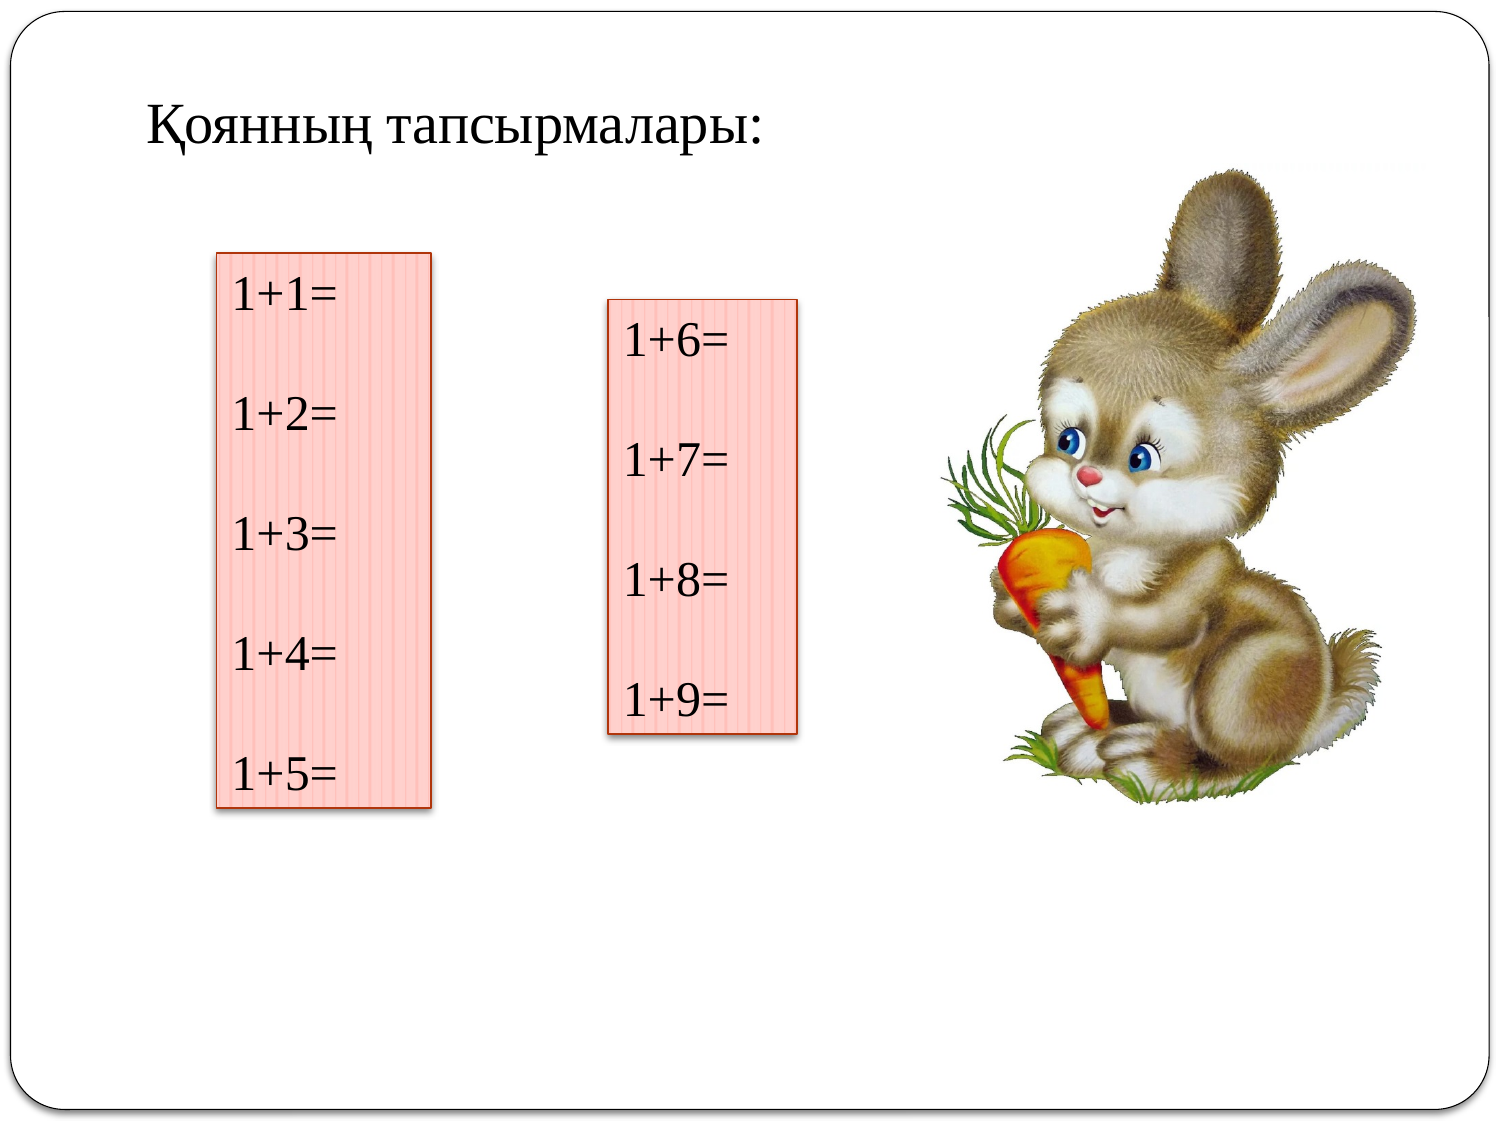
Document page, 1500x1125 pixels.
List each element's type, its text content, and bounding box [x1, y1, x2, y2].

text_box Қоянның тапсырмалары: [131, 78, 780, 163]
picture [926, 163, 1429, 814]
text_box 1+1= 1+2= 1+3= 1+4= 1+5= [216, 252, 432, 809]
text_box 1+6= 1+7= 1+8= 1+9= [607, 299, 798, 735]
